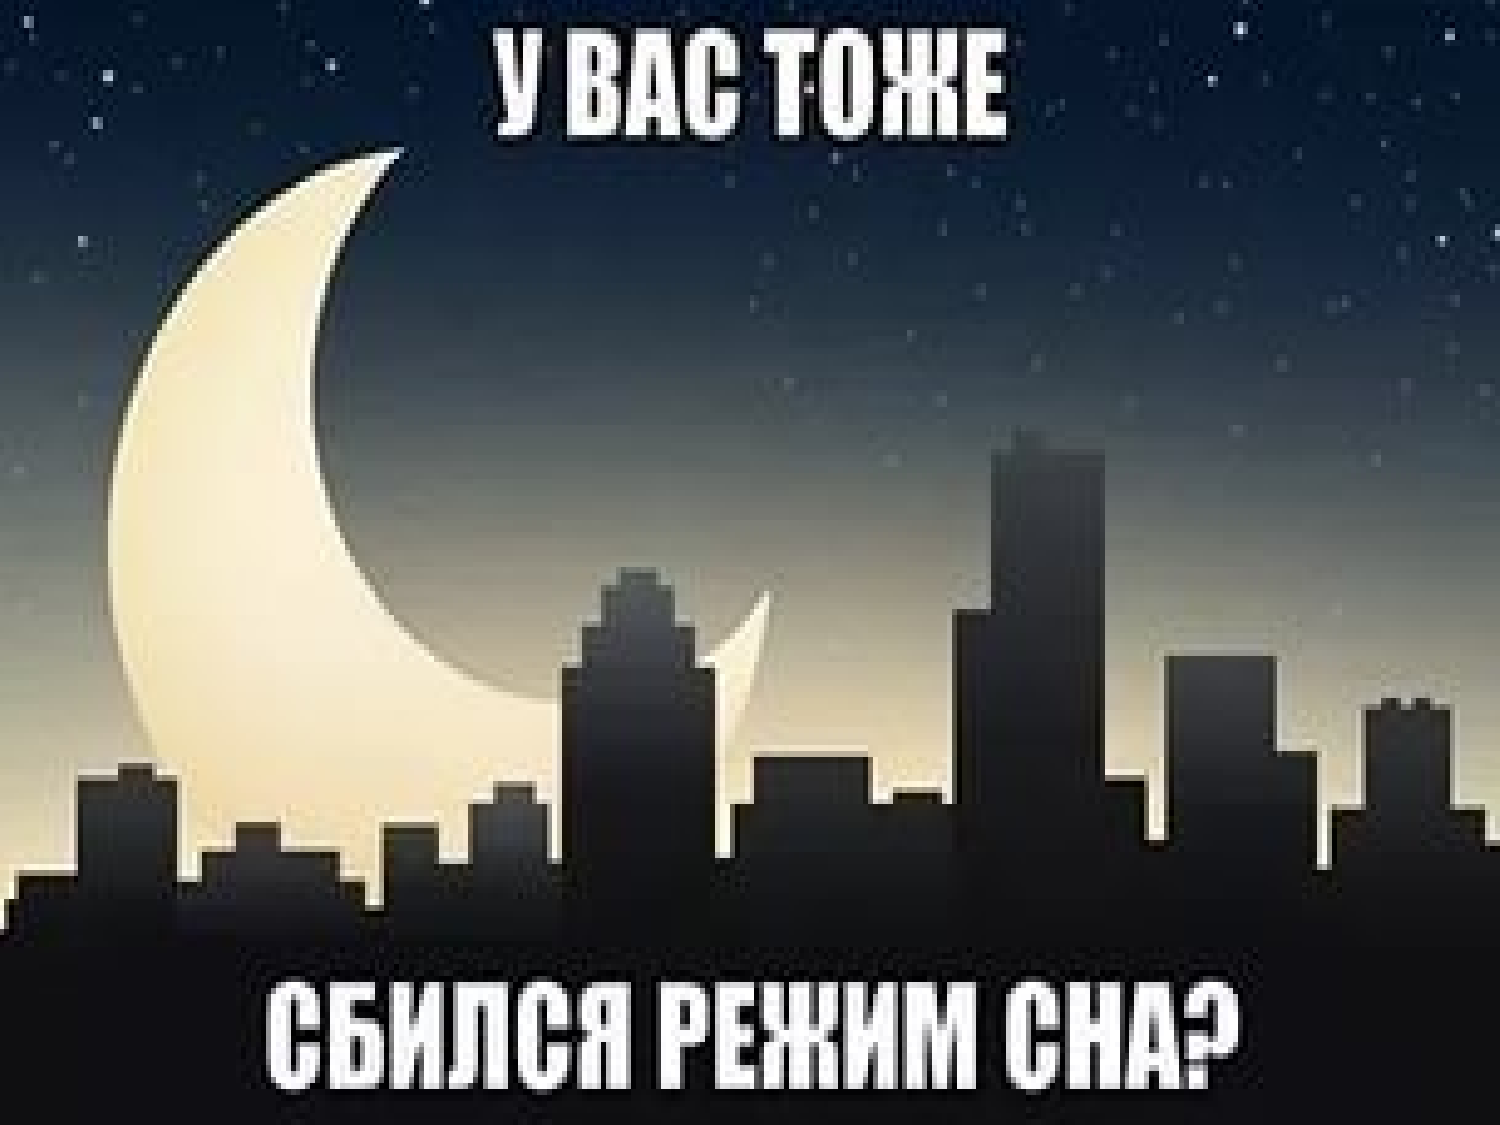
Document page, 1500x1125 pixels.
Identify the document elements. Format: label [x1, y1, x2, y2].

list [0, 0, 1500, 1125]
